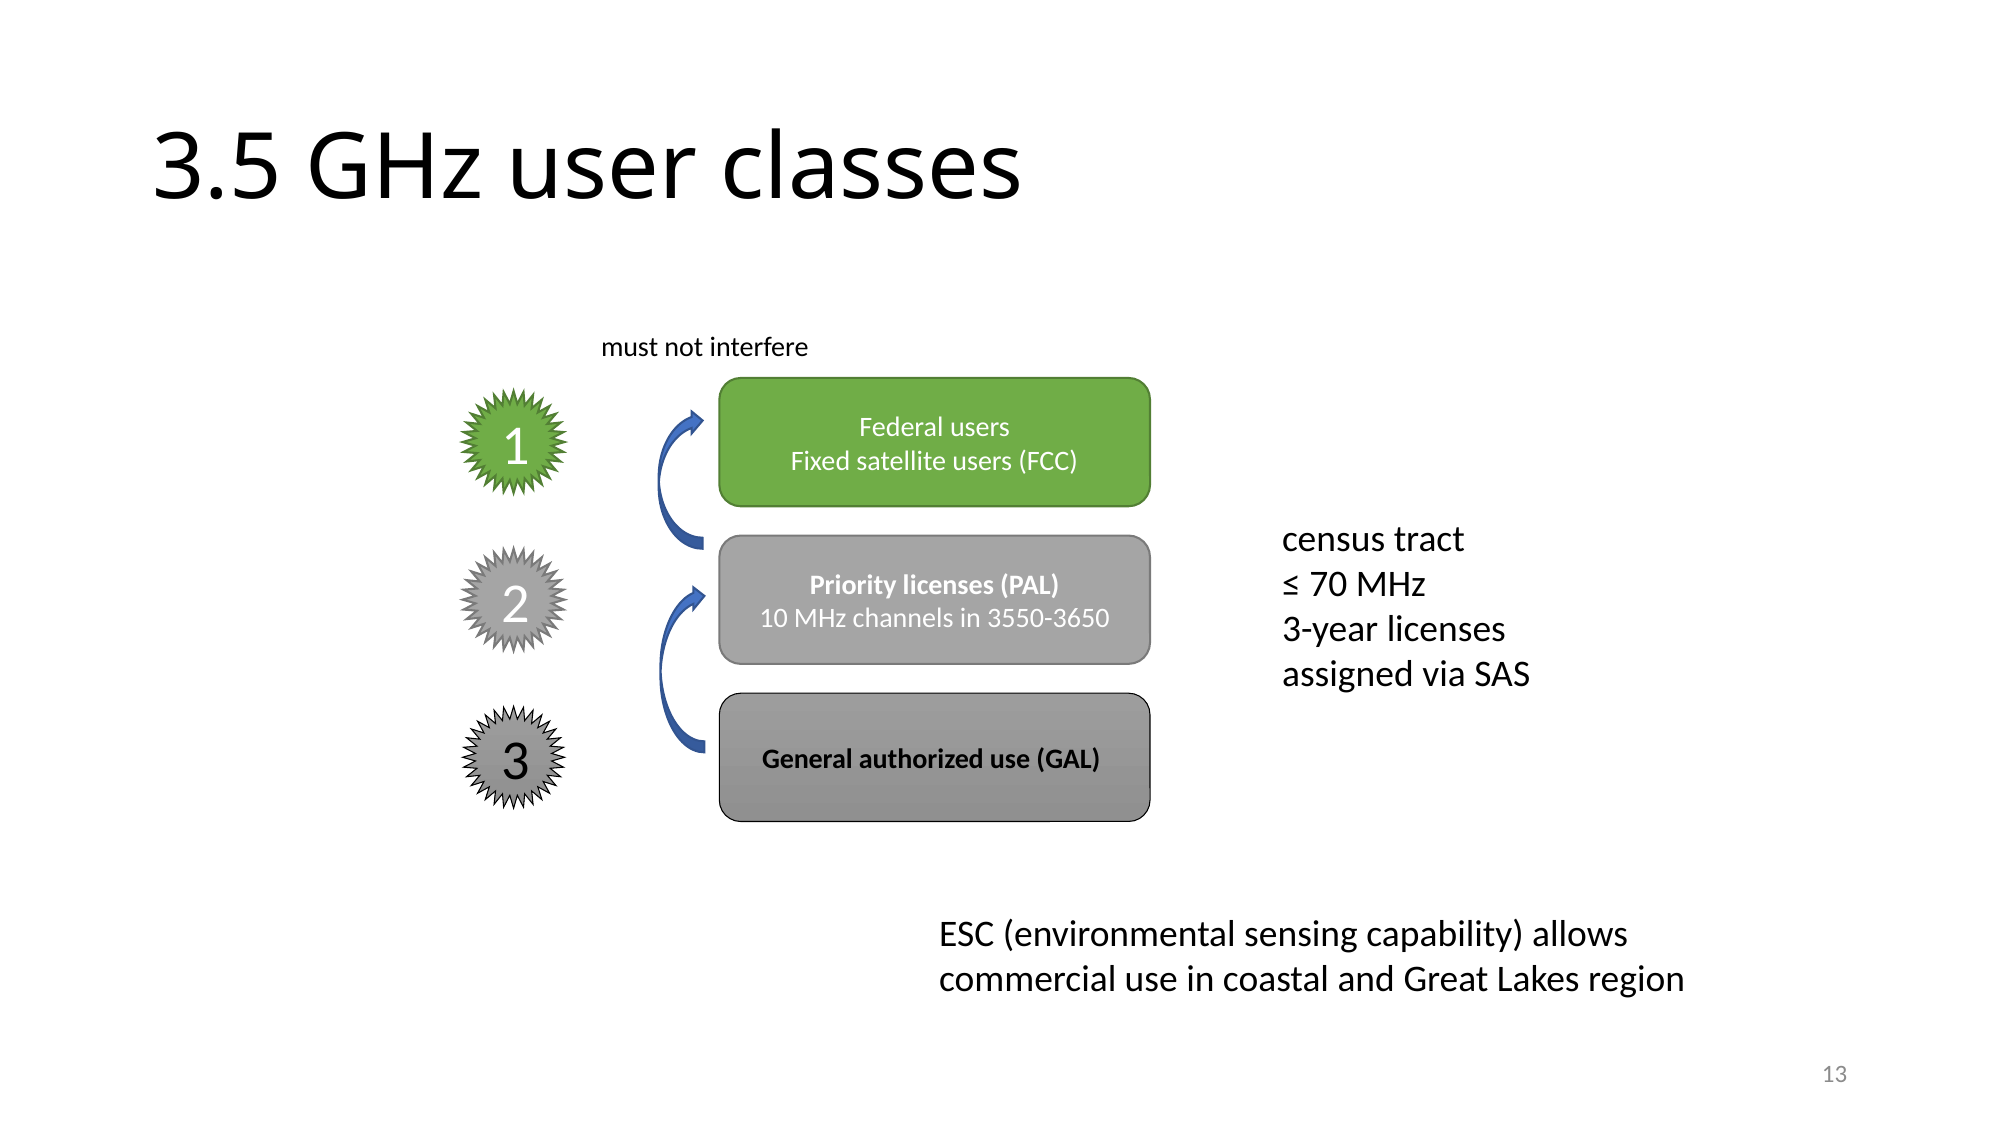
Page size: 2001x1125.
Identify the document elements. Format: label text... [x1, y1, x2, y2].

text_box General authorized use (GAL) [718, 692, 1151, 823]
text_box [657, 409, 705, 550]
text_box 2 [458, 544, 569, 655]
text_box Priority licenses (PAL) 10 MHz channels in 3550-3650 [718, 534, 1152, 665]
slide_number 13 [1412, 1042, 1863, 1103]
text_box must not interfere [586, 321, 824, 370]
text_box Federal users Fixed satellite users (FCC) [718, 376, 1152, 508]
text_box 1 [458, 387, 569, 497]
text_box [659, 585, 706, 754]
text_box 3 [460, 704, 567, 811]
title 3.5 GHz user classes [137, 59, 1863, 278]
text_box ESC (environmental sensing capability) allows commercial use in coastal and Great Lakes region [924, 902, 1714, 1007]
text_box census tract ≤ 70 MHz 3-year licenses assigned via SAS [1267, 506, 1546, 701]
